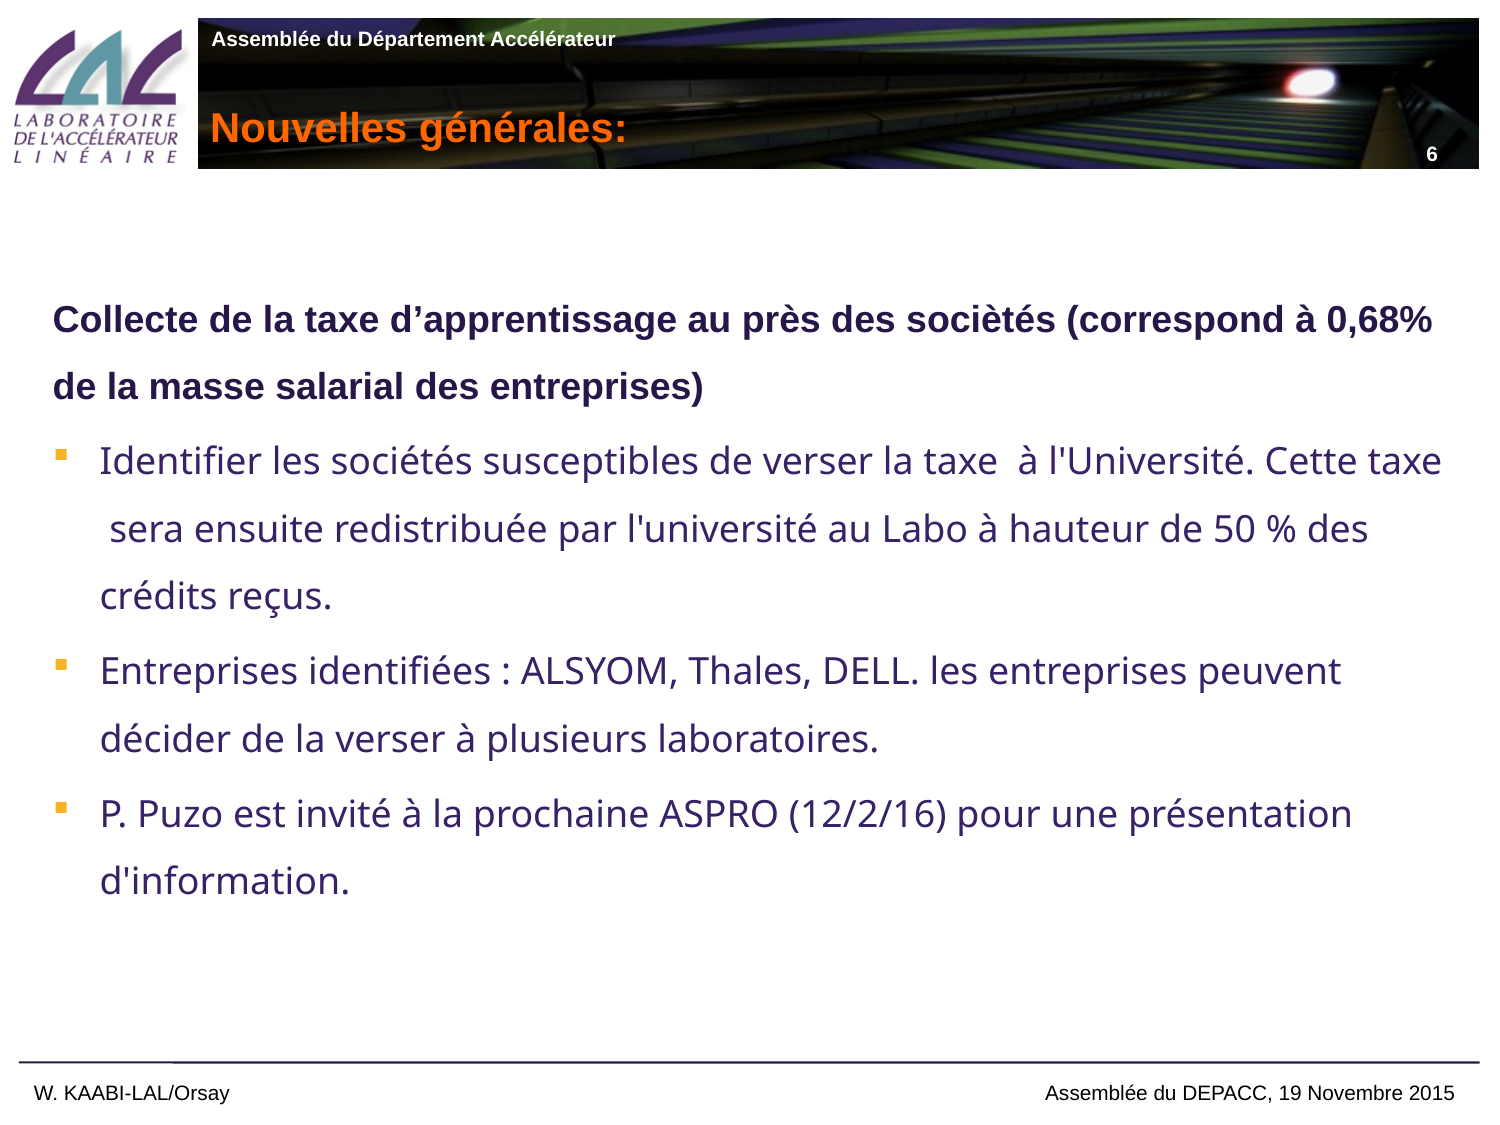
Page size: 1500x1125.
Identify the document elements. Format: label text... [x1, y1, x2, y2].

title Nouvelles générales: [198, 77, 1407, 167]
picture [11, 25, 195, 167]
slide_number 6 [1384, 18, 1480, 169]
picture [198, 18, 1384, 77]
text_box Collecte de la taxe d’apprentissage au près des sociètés (correspond à 0,68% de la masse salarial des entreprises) Identifier les sociétés susceptibles de verser la taxe à l'Université. Cette taxe sera ensuite redistribuée par l'université au Labo à hauteur de 50 % des crédits reçus. Entreprises identifiées : ALSYOM, Thales, DELL. les entreprises peuvent décider de la verser à plusieurs laboratoires. P. Puzo est invité à la prochaine ASPRO (12/2/16) pour une présentation d'information. [37, 265, 1467, 985]
